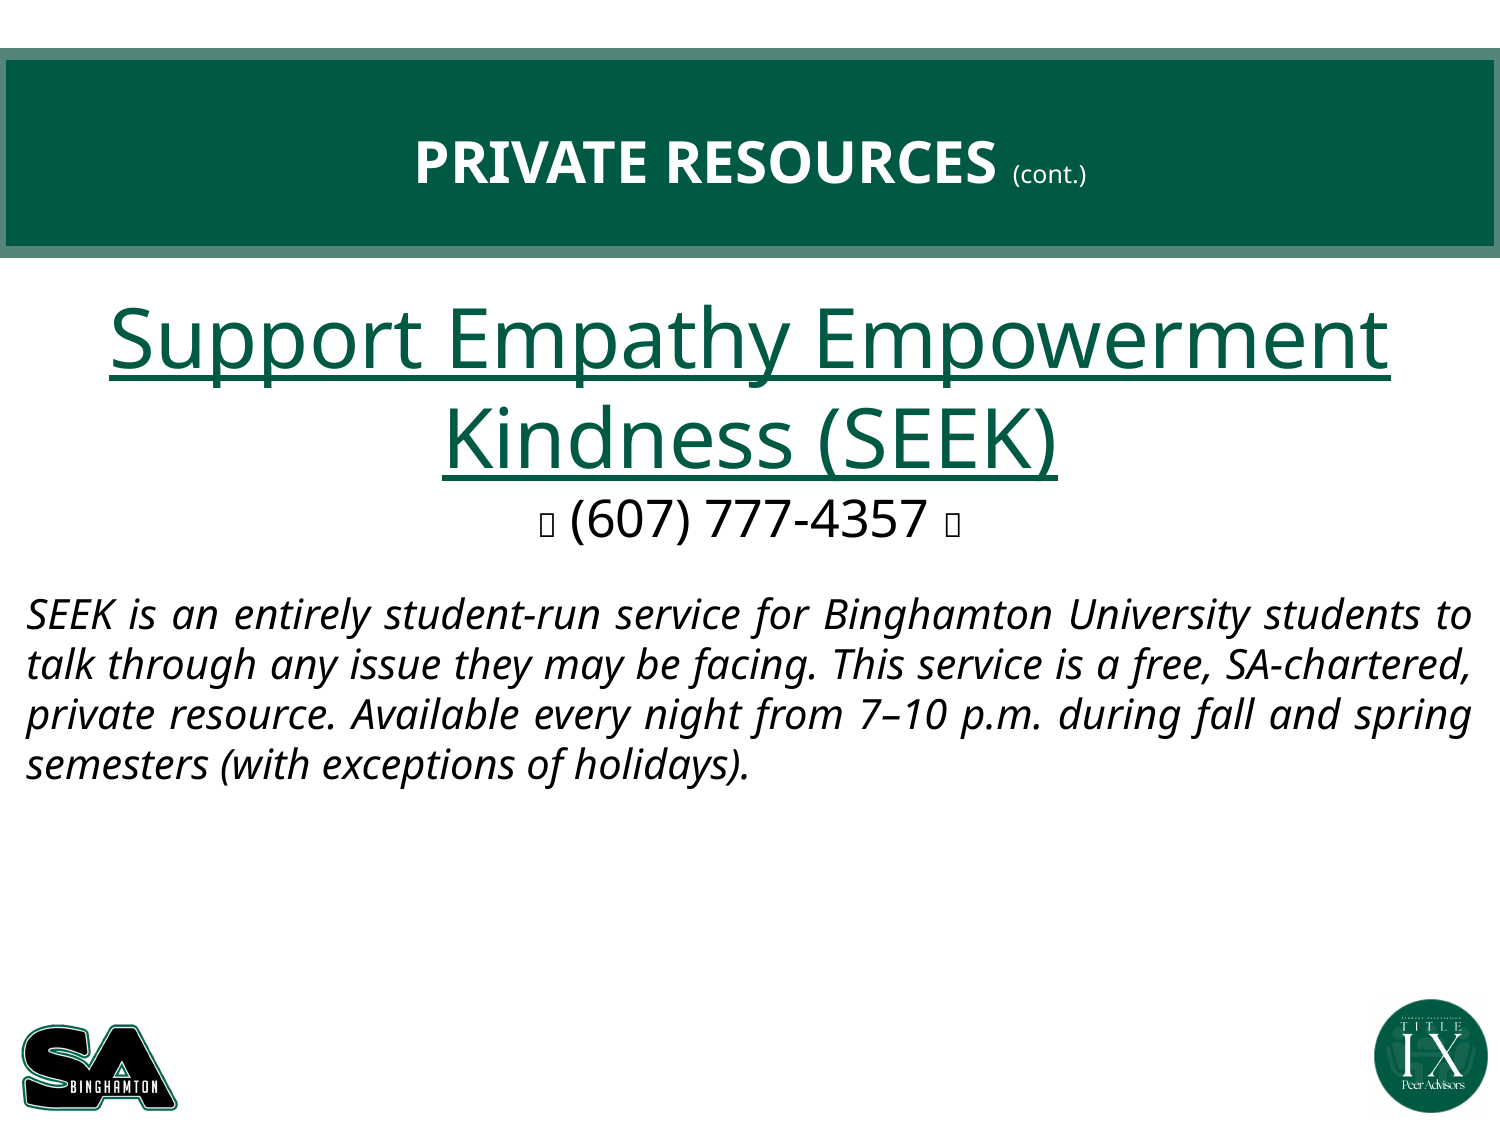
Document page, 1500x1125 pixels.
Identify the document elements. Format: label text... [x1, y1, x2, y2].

text_box Support Empathy Empowerment Kindness (SEEK) 📞 (607) 777-4357 📞 SEEK is an entirely student-run service for Binghamton University students to talk through any issue they may be facing. This service is a free, SA-chartered, private resource. Available every night from 7–10 p.m. during fall and spring semesters (with exceptions of holidays). [11, 270, 1489, 1000]
picture [1374, 1000, 1488, 1113]
picture [21, 1024, 178, 1111]
title PRIVATE RESOURCES (cont.) [51, 97, 1449, 223]
